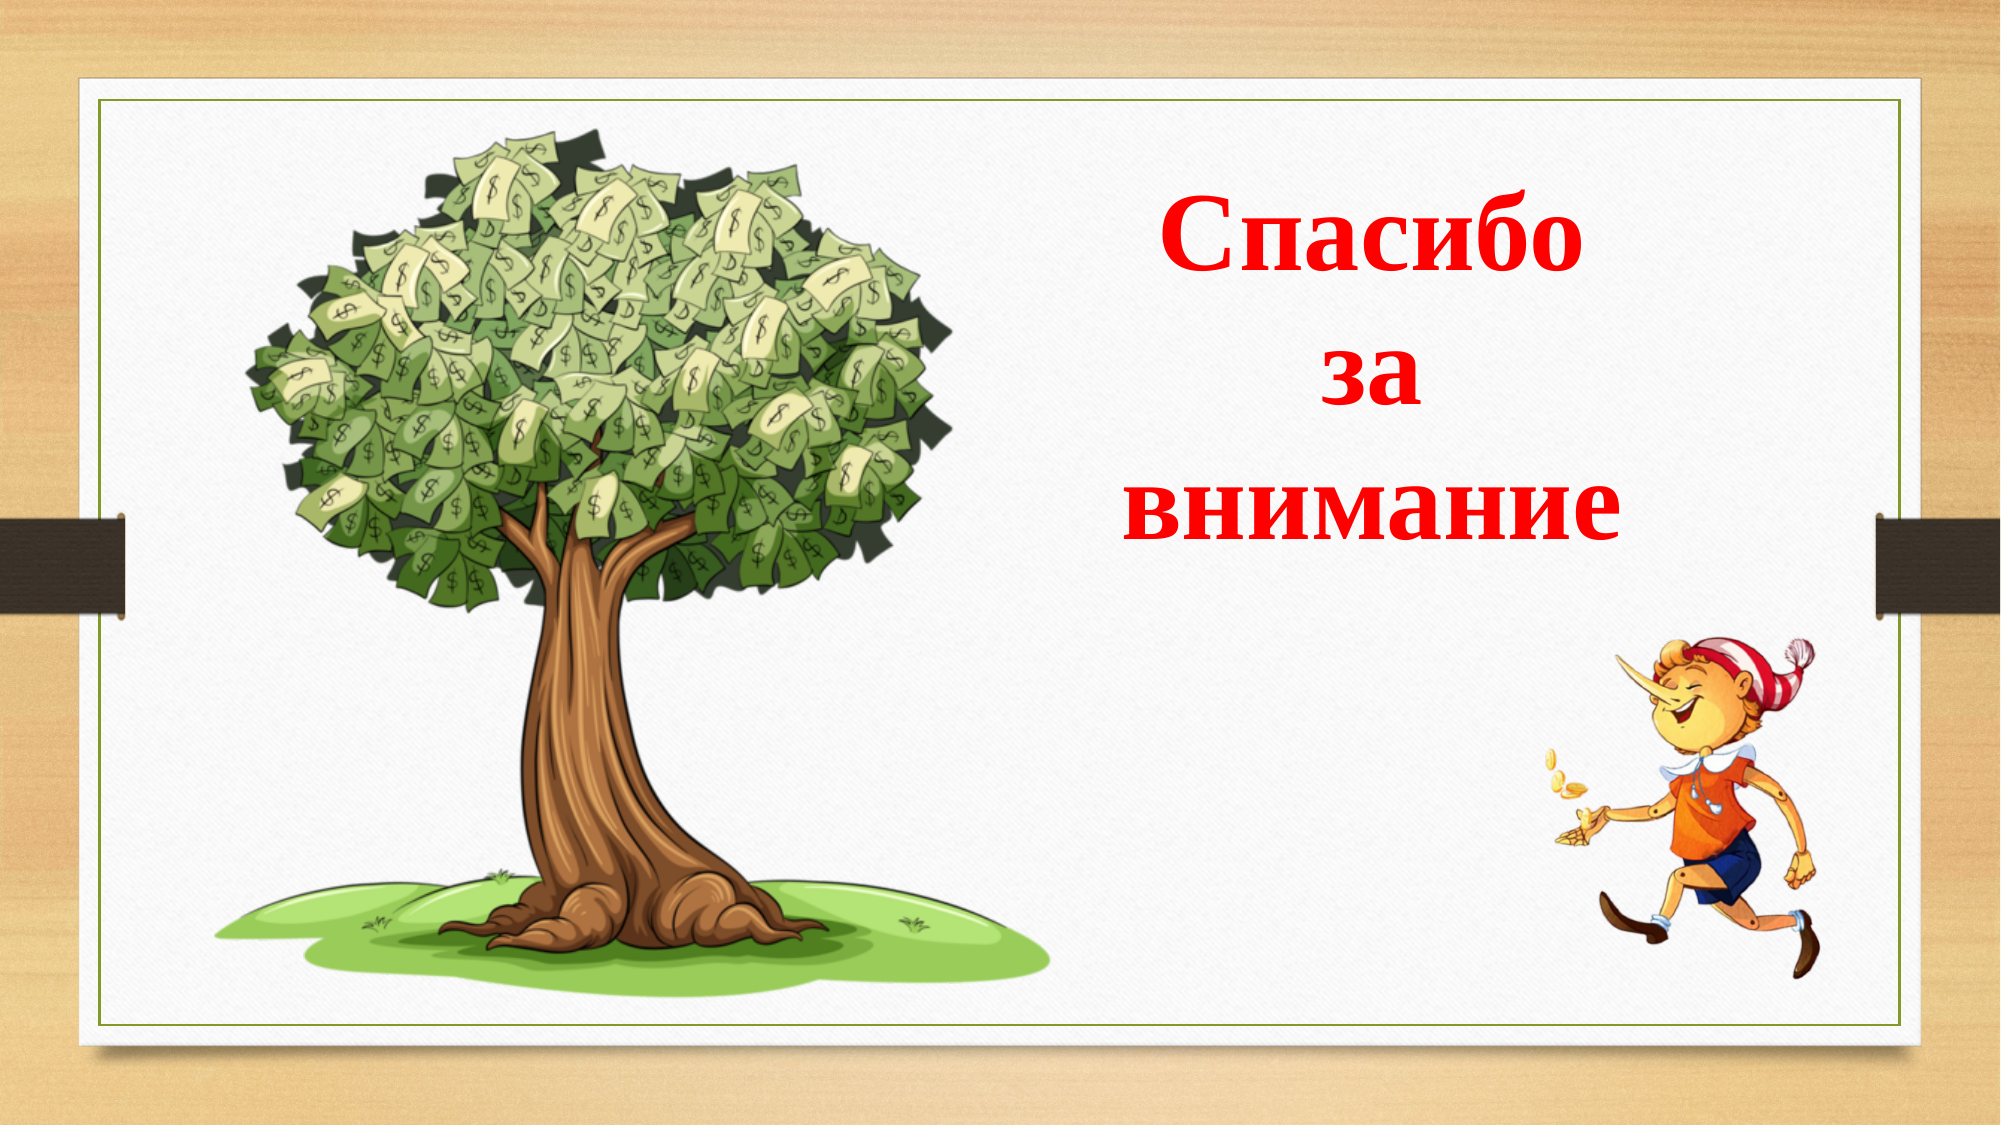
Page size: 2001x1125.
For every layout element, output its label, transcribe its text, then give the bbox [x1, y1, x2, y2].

picture [0, 0, 2001, 1125]
text_box Спасибо за внимание [1109, 150, 1872, 570]
